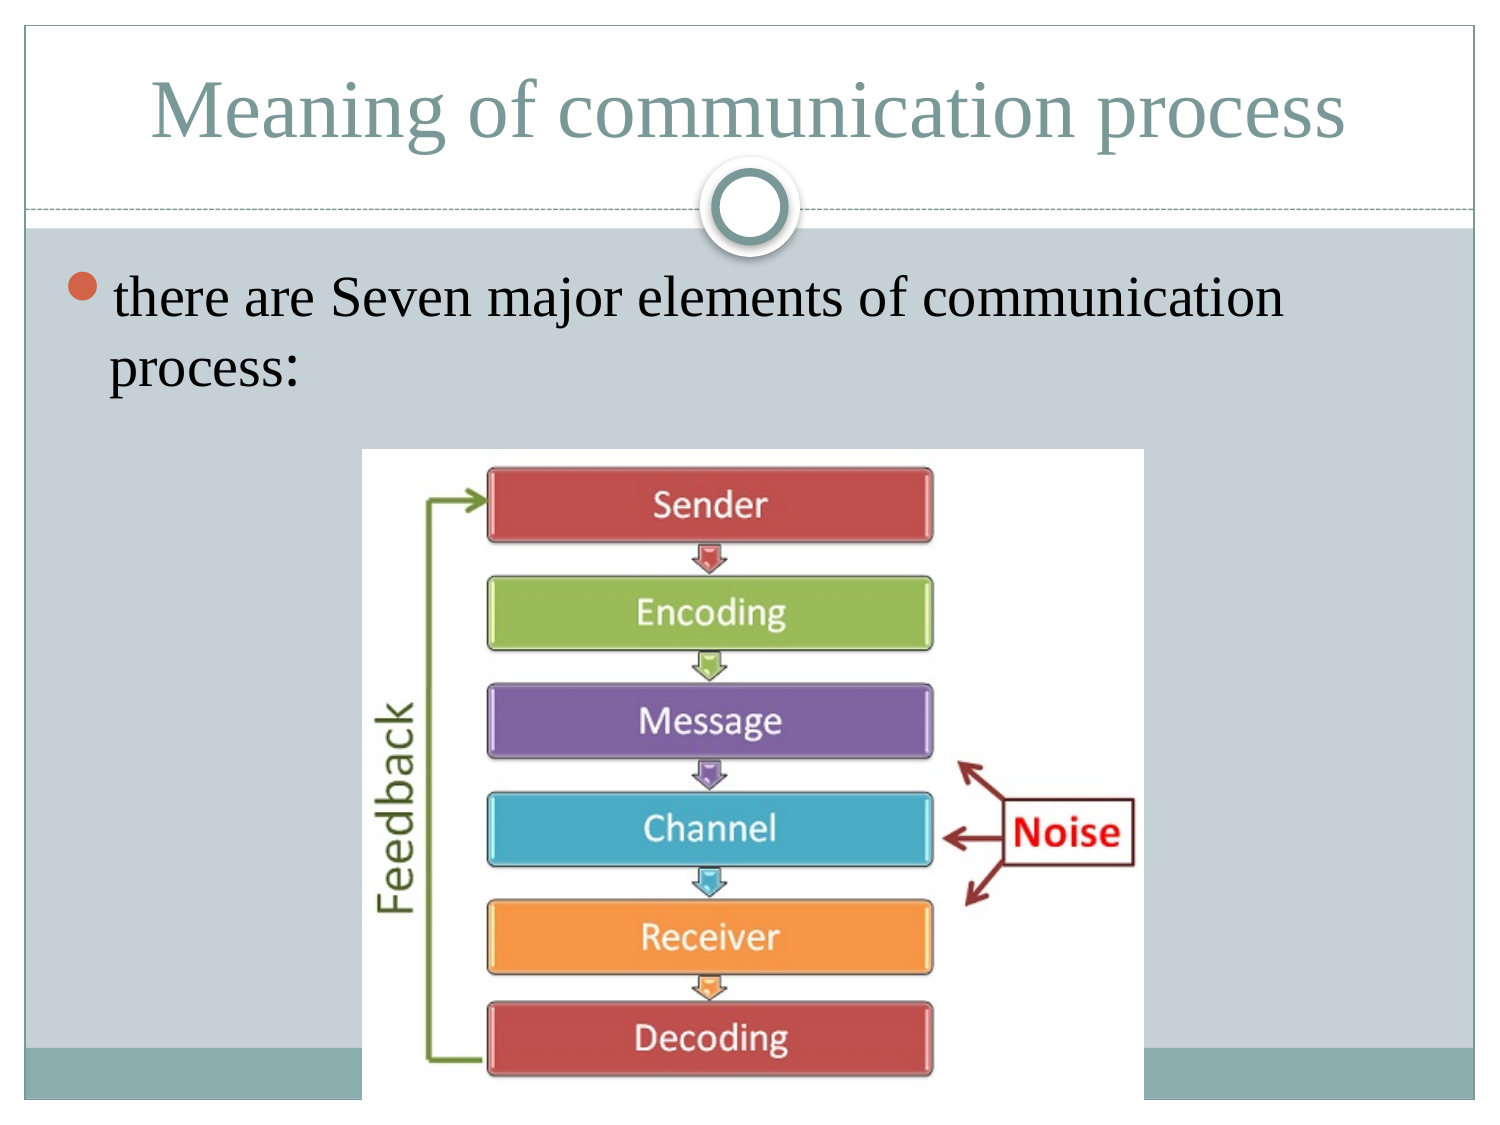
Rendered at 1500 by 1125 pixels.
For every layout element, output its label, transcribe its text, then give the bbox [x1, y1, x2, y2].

picture [362, 449, 1144, 1104]
list there are Seven major elements of communication process: [49, 250, 1445, 1001]
title Meaning of communication process [49, 37, 1450, 162]
